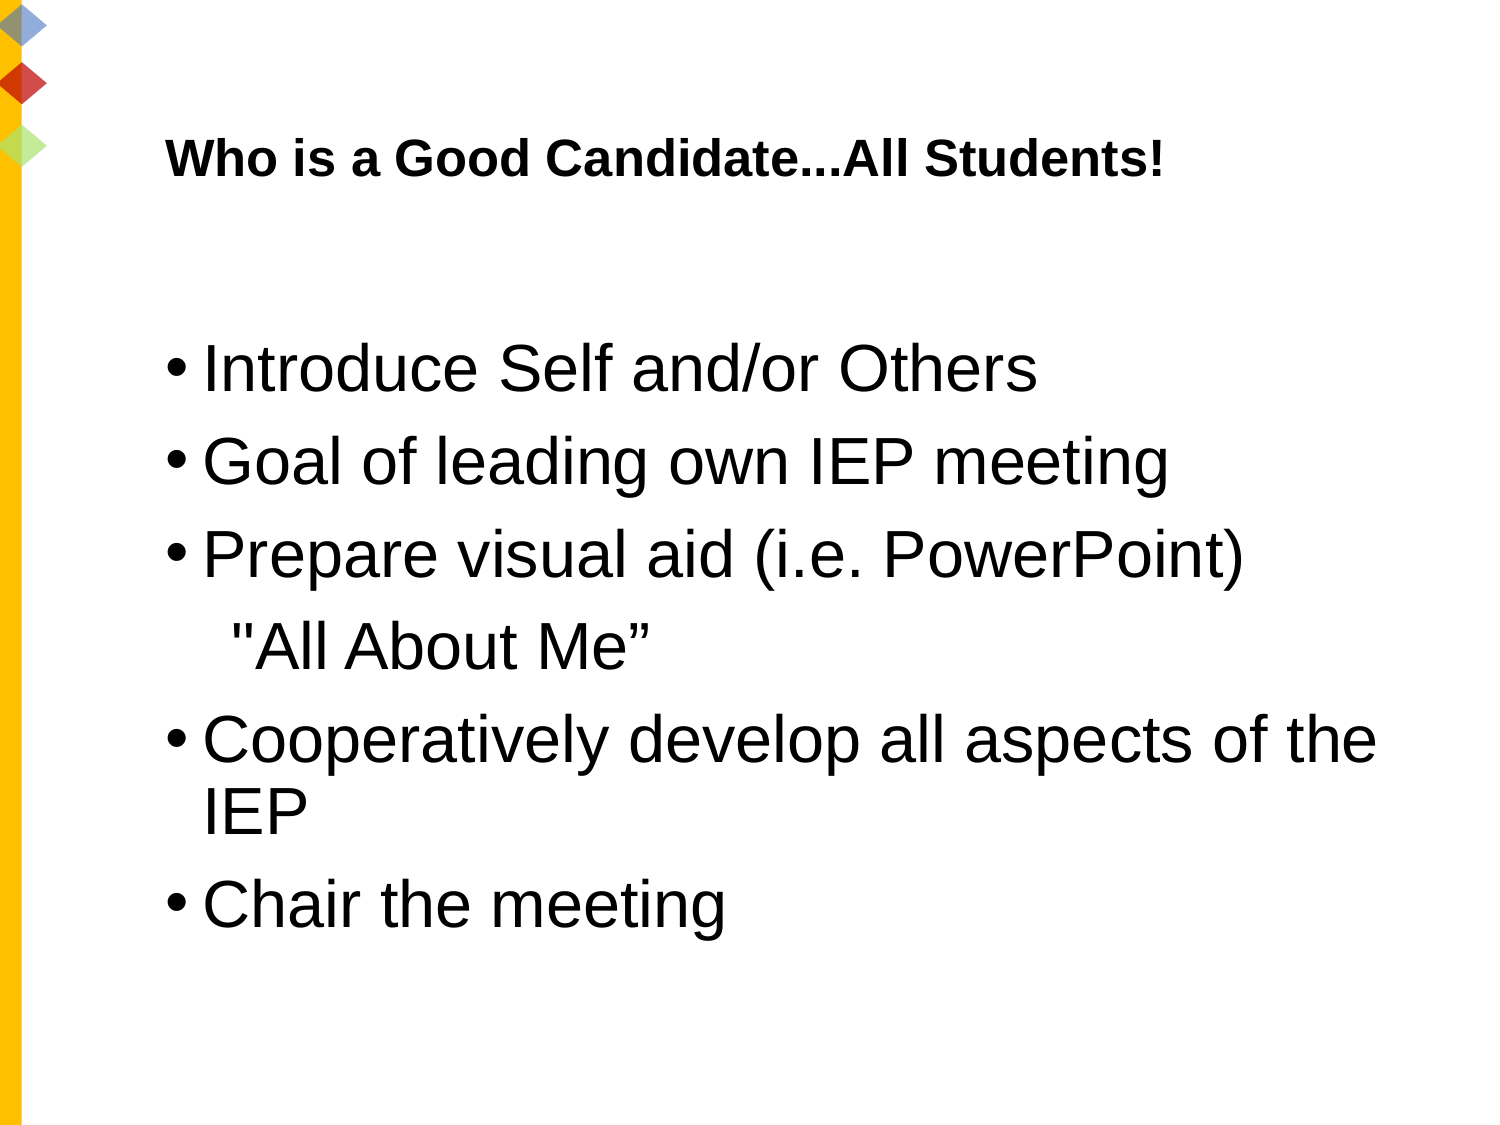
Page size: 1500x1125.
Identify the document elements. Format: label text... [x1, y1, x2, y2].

list Introduce Self and/or Others Goal of leading own IEP meeting Prepare visual aid (i.e. PowerPoint) "All About Me” Cooperatively develop all aspects of the IEP Chair the meeting [150, 326, 1444, 1041]
title Who is a Good Candidate...All Students! [150, 121, 1219, 227]
